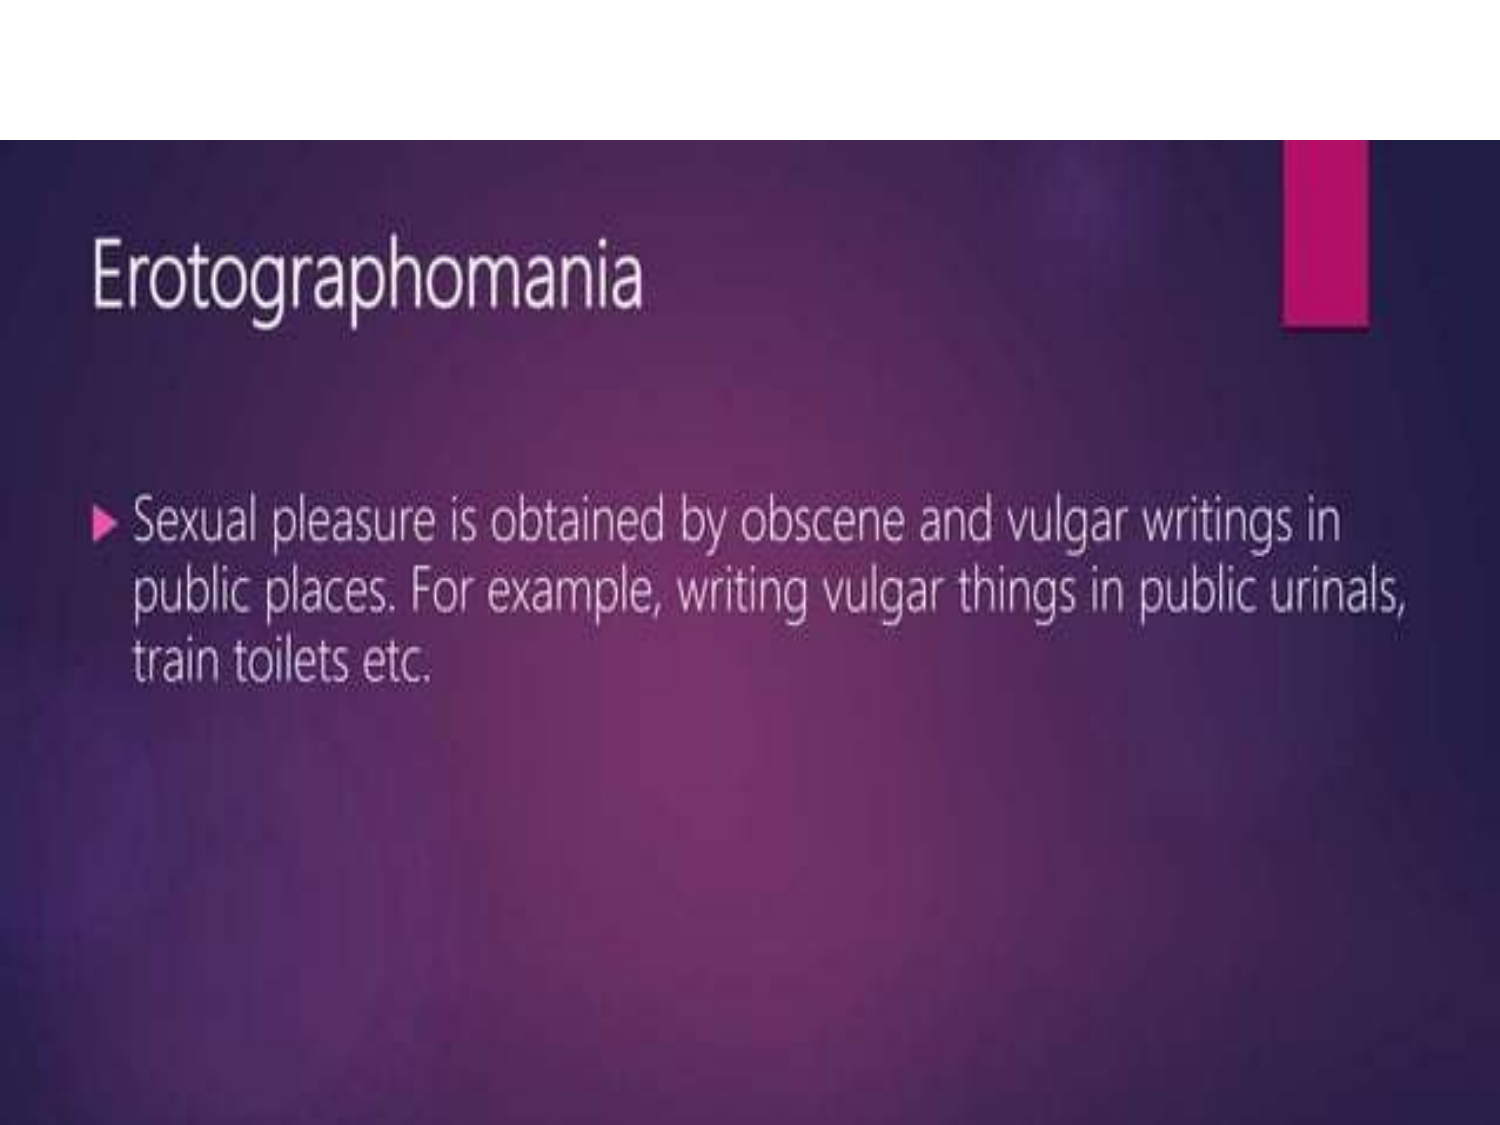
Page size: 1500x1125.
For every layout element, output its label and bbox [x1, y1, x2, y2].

picture [0, 139, 1500, 1125]
